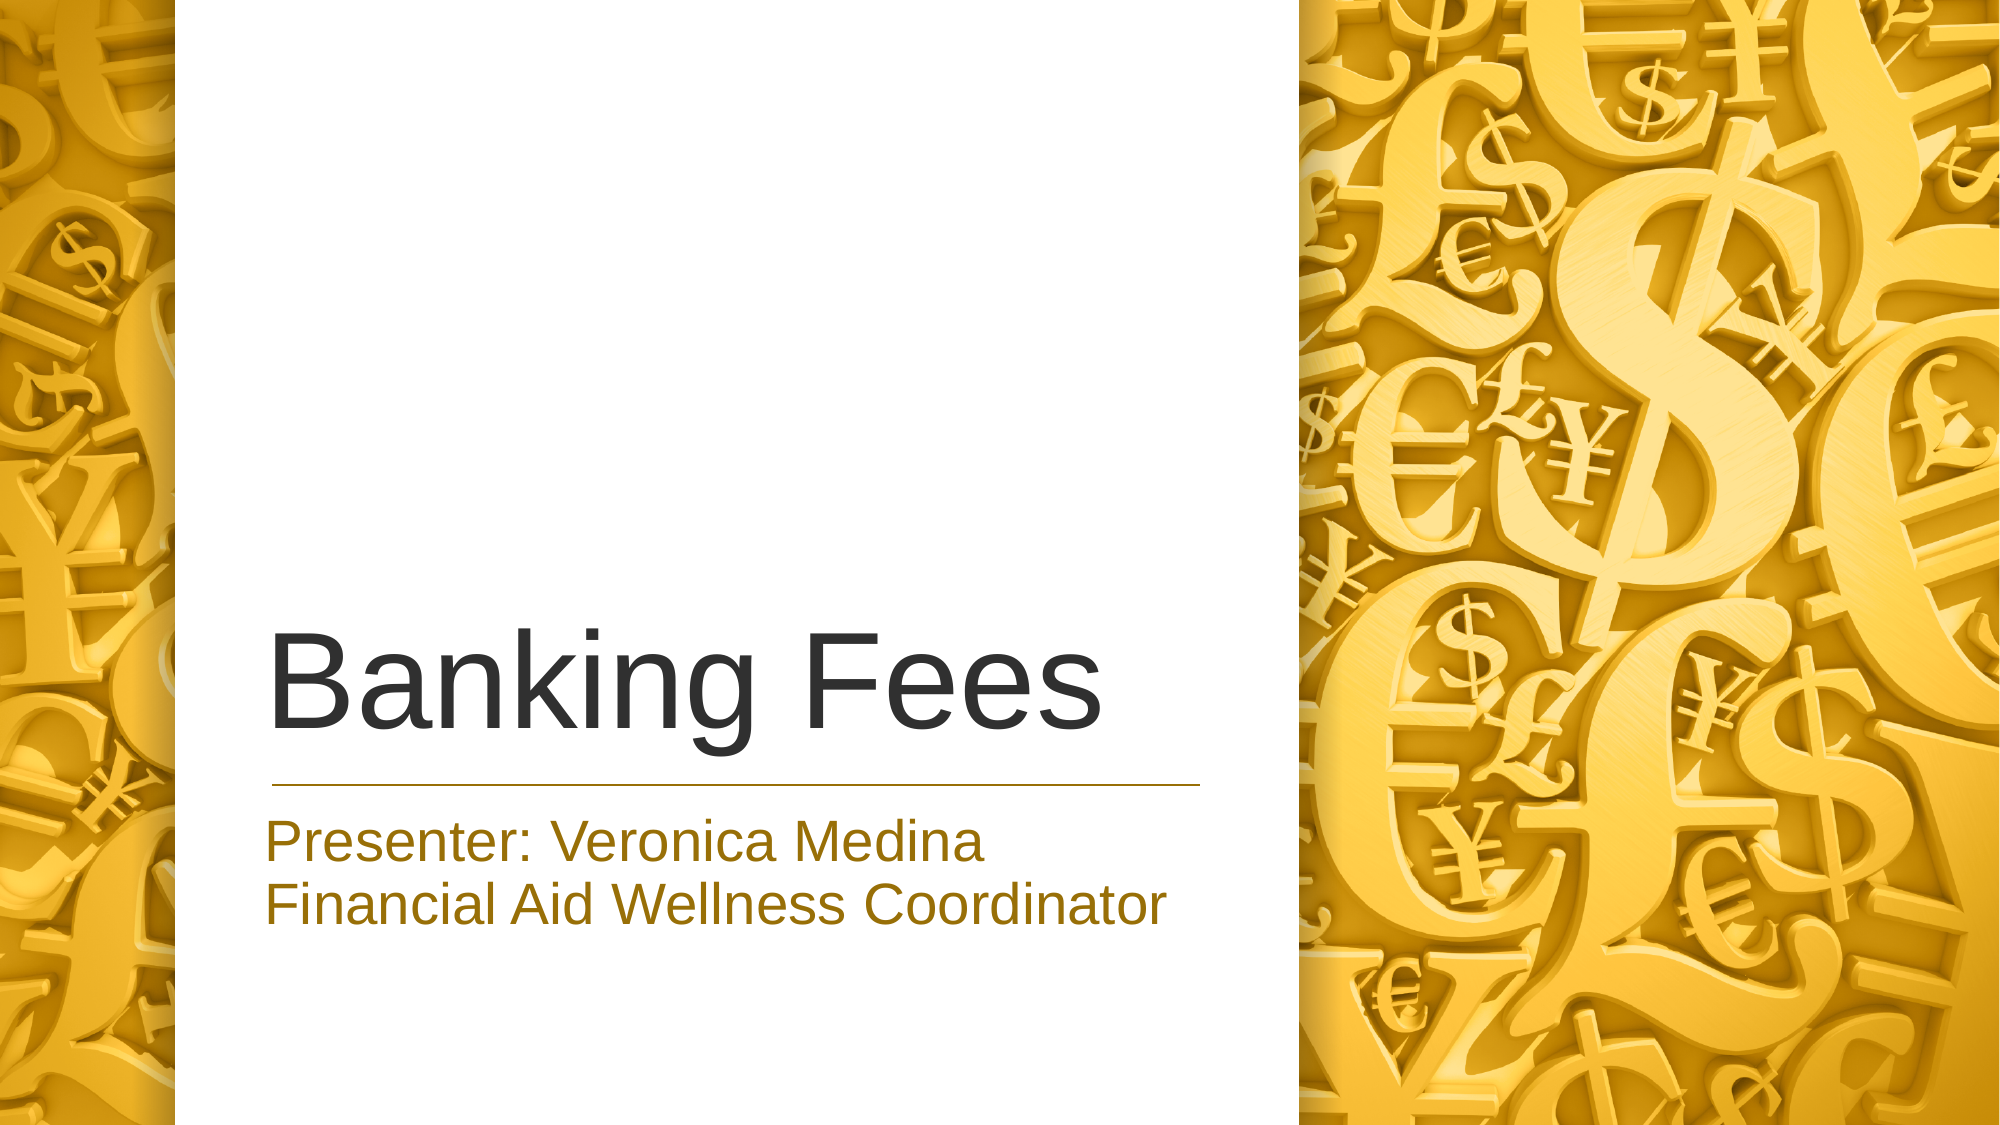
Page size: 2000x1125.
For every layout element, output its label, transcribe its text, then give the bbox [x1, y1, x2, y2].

subtitle Presenter: Veronica Medina Financial Aid Wellness Coordinator [249, 803, 1225, 1012]
title Banking Fees [249, 262, 1225, 763]
picture [1299, 0, 2000, 1125]
picture [0, 0, 175, 1125]
